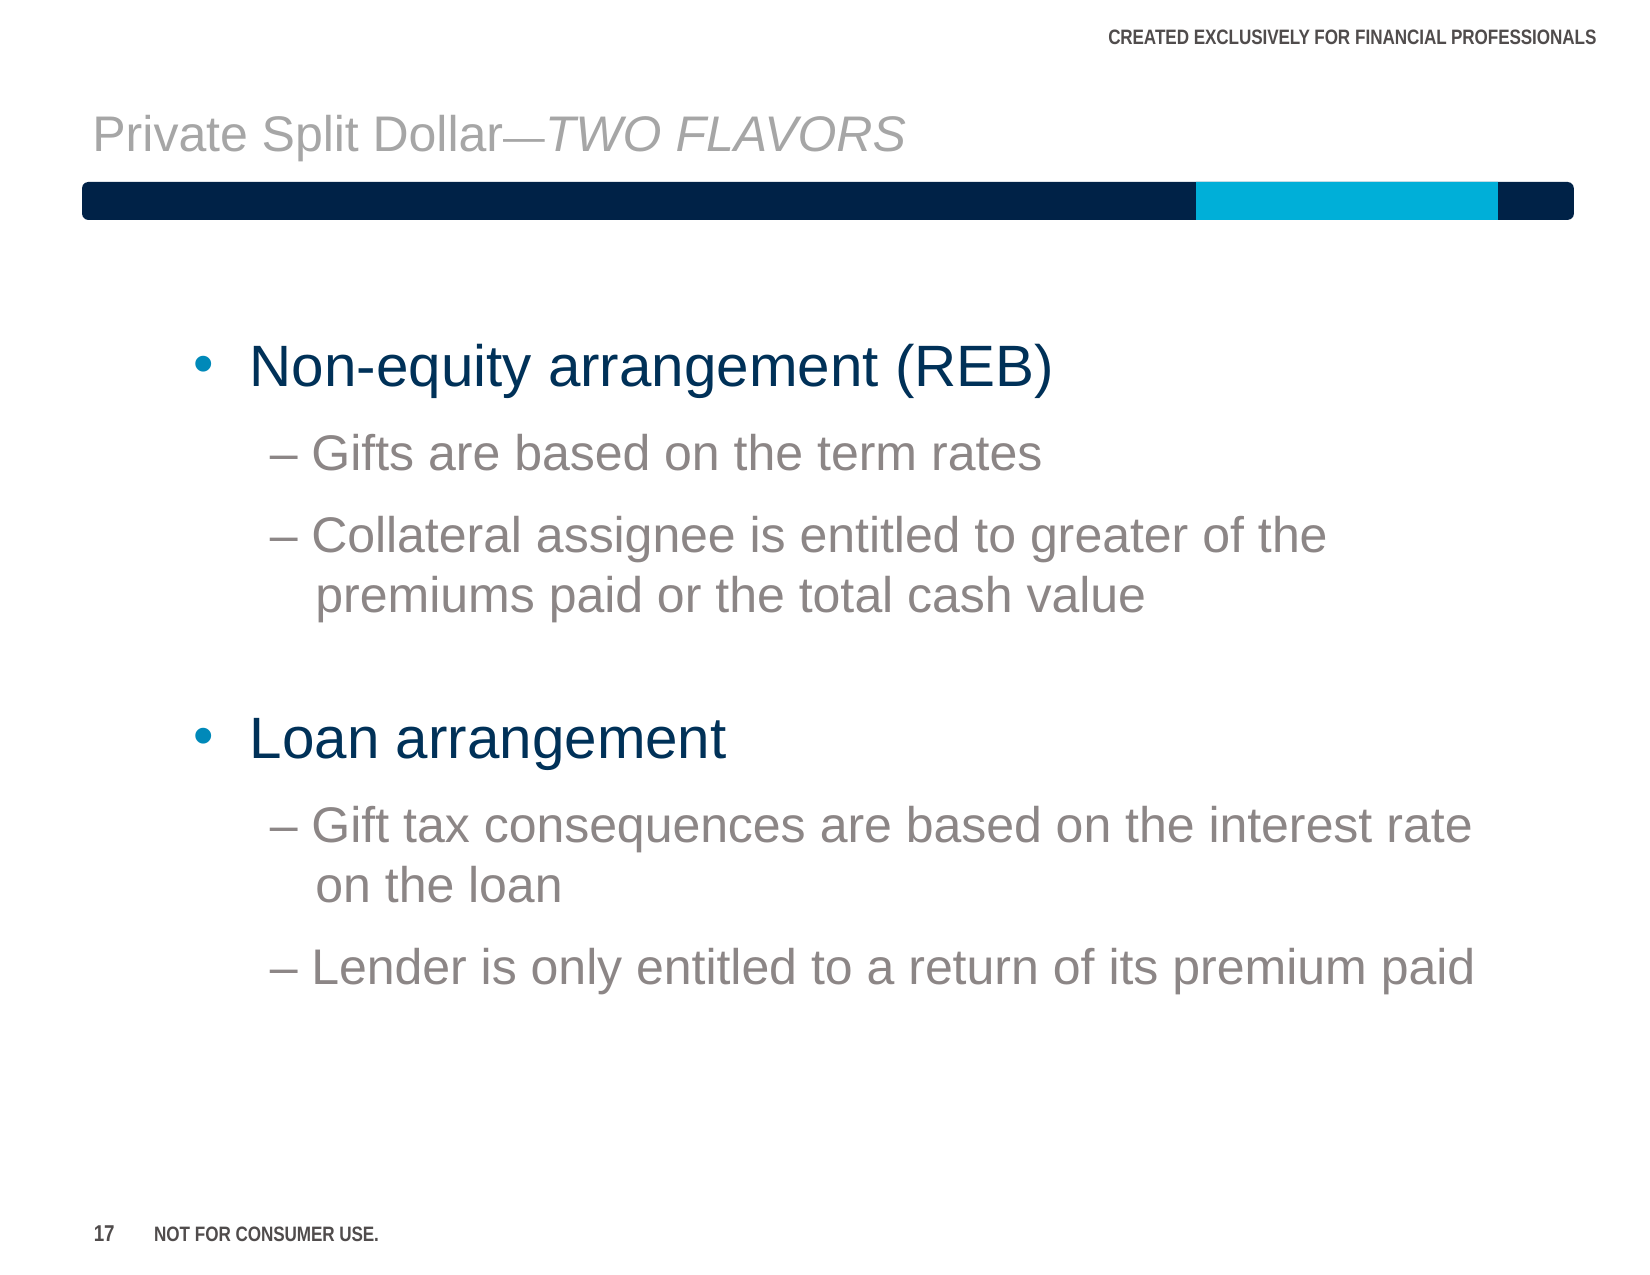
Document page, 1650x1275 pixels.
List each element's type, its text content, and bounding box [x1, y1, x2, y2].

text_box NOT FOR CONSUMER USE. [146, 1192, 815, 1273]
list Non-equity arrangement (REB) – Gifts are based on the term rates – Collateral assignee is entitled to greater of the premiums paid or the total cash value Loan arrangement – Gift tax consequences are based on the interest rate on the loan – Lender is only entitled to a return of its premium paid [137, 337, 1488, 1063]
text_box 17 [78, 1192, 146, 1273]
title Private Split Dollar—Two Flavors [92, 24, 1575, 162]
